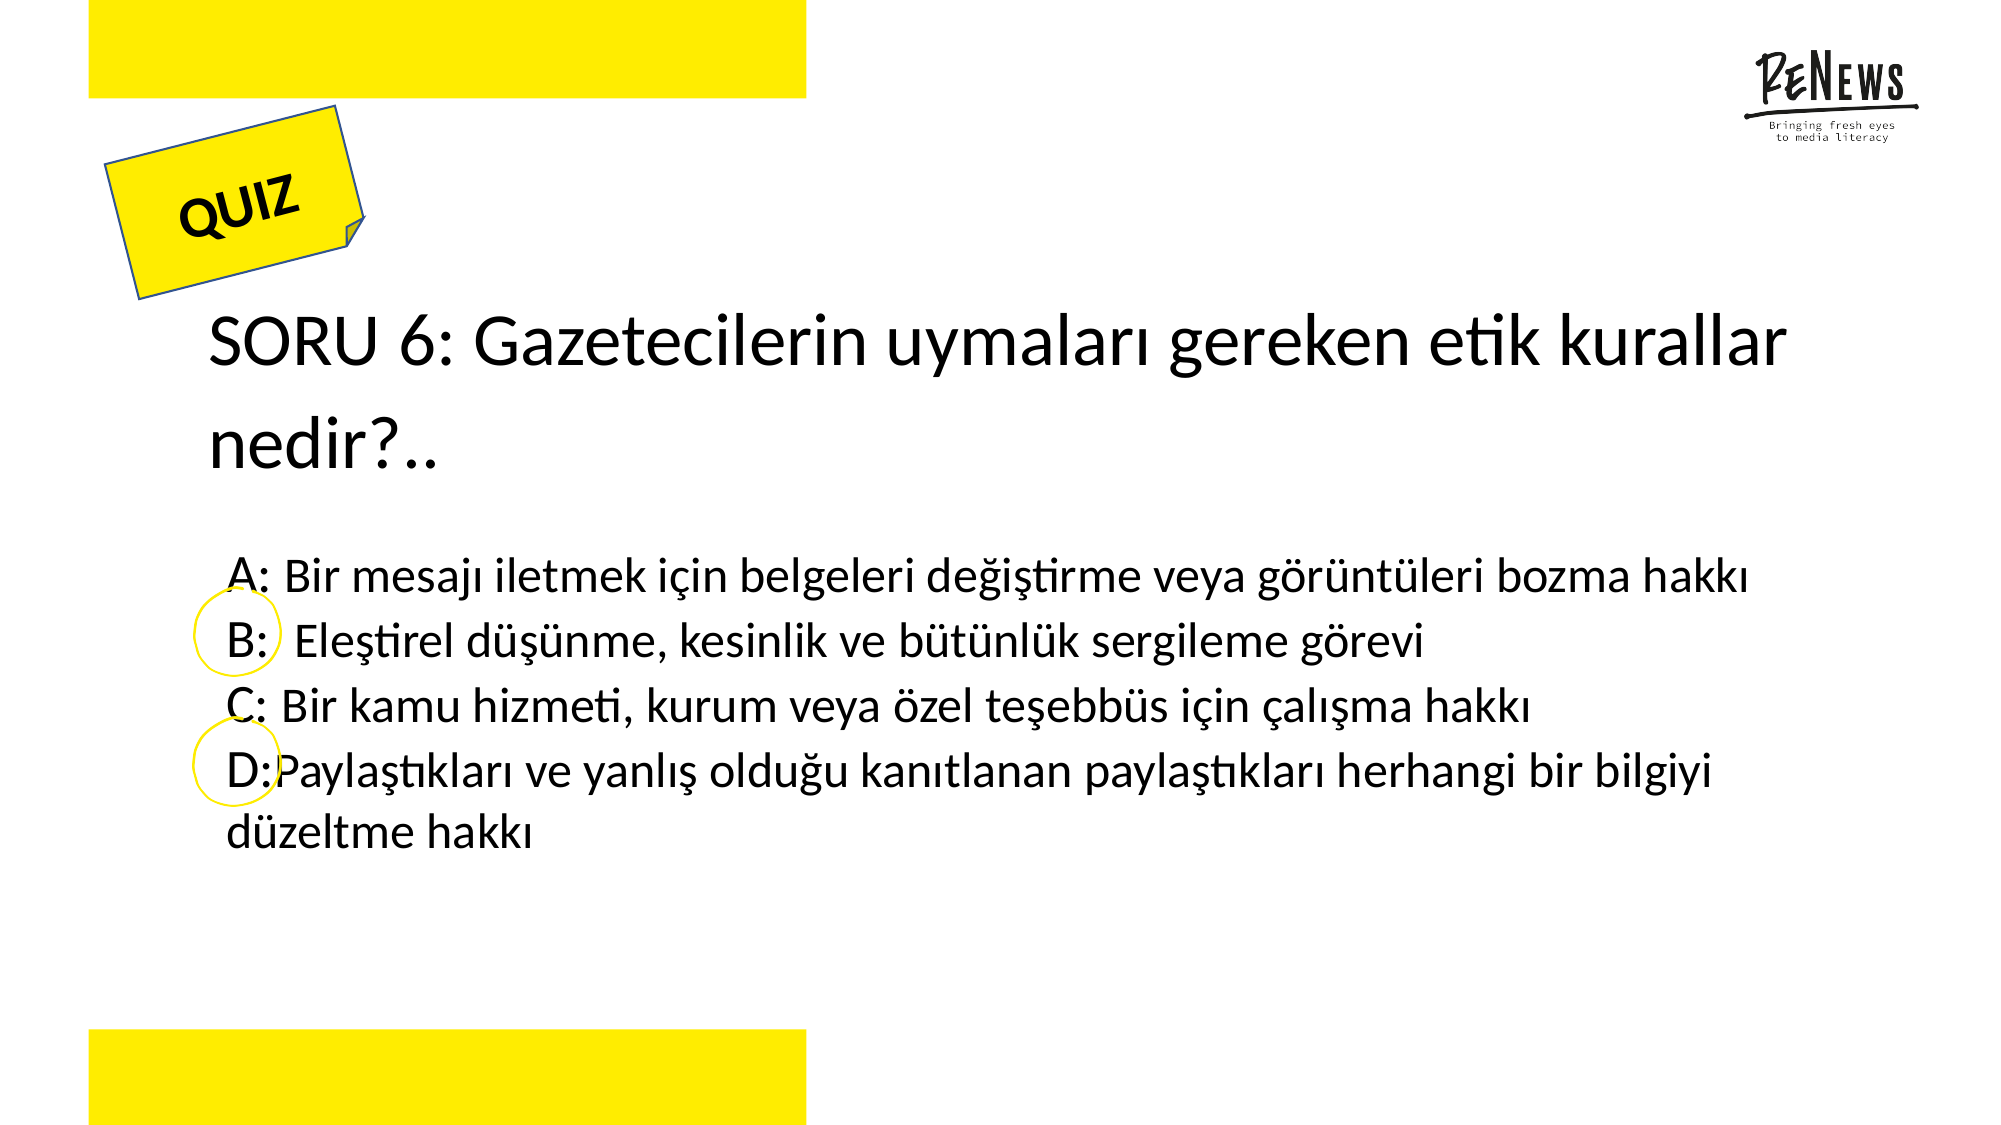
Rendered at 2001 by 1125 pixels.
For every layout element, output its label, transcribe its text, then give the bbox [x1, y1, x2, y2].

text_box [1735, 0, 1936, 199]
text_box [88, 0, 807, 99]
text_box A: Bir mesajı iletmek için belgeleri değiştirme veya görüntüleri bozma hakkı B: Eleştirel düşünme, kesinlik ve bütünlük sergileme görevi C: Bir kamu hizmeti, kurum veya özel teşebbüs için çalışma hakkı D:Paylaştıkları ve yanlış olduğu kanıtlanan paylaştıkları herhangi bir bilgiyi düzeltme hakkı [136, 531, 1891, 926]
text_box [88, 1028, 807, 1125]
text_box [118, 132, 356, 272]
text_box SORU 6: Gazetecilerin uymaları gereken etik kurallar nedir?.. [193, 269, 1919, 689]
picture [1744, 50, 1919, 147]
picture [192, 716, 282, 807]
picture [193, 586, 282, 677]
